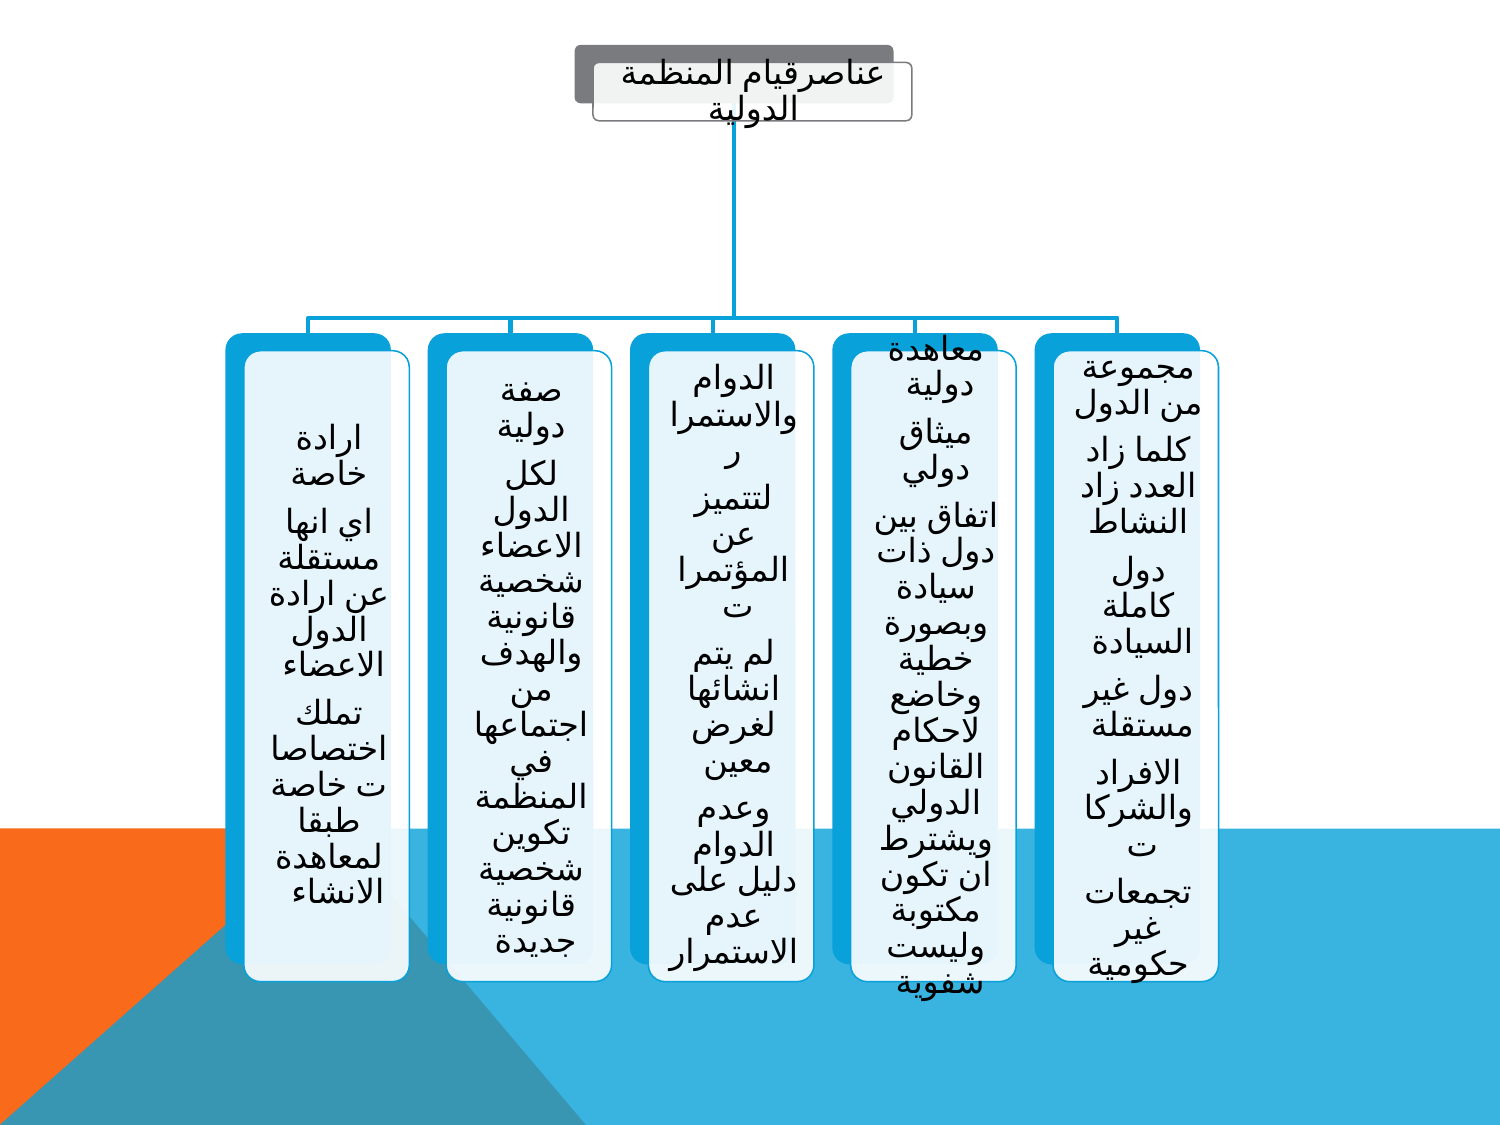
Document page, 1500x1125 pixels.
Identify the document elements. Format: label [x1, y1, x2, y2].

list [224, 62, 1219, 1076]
